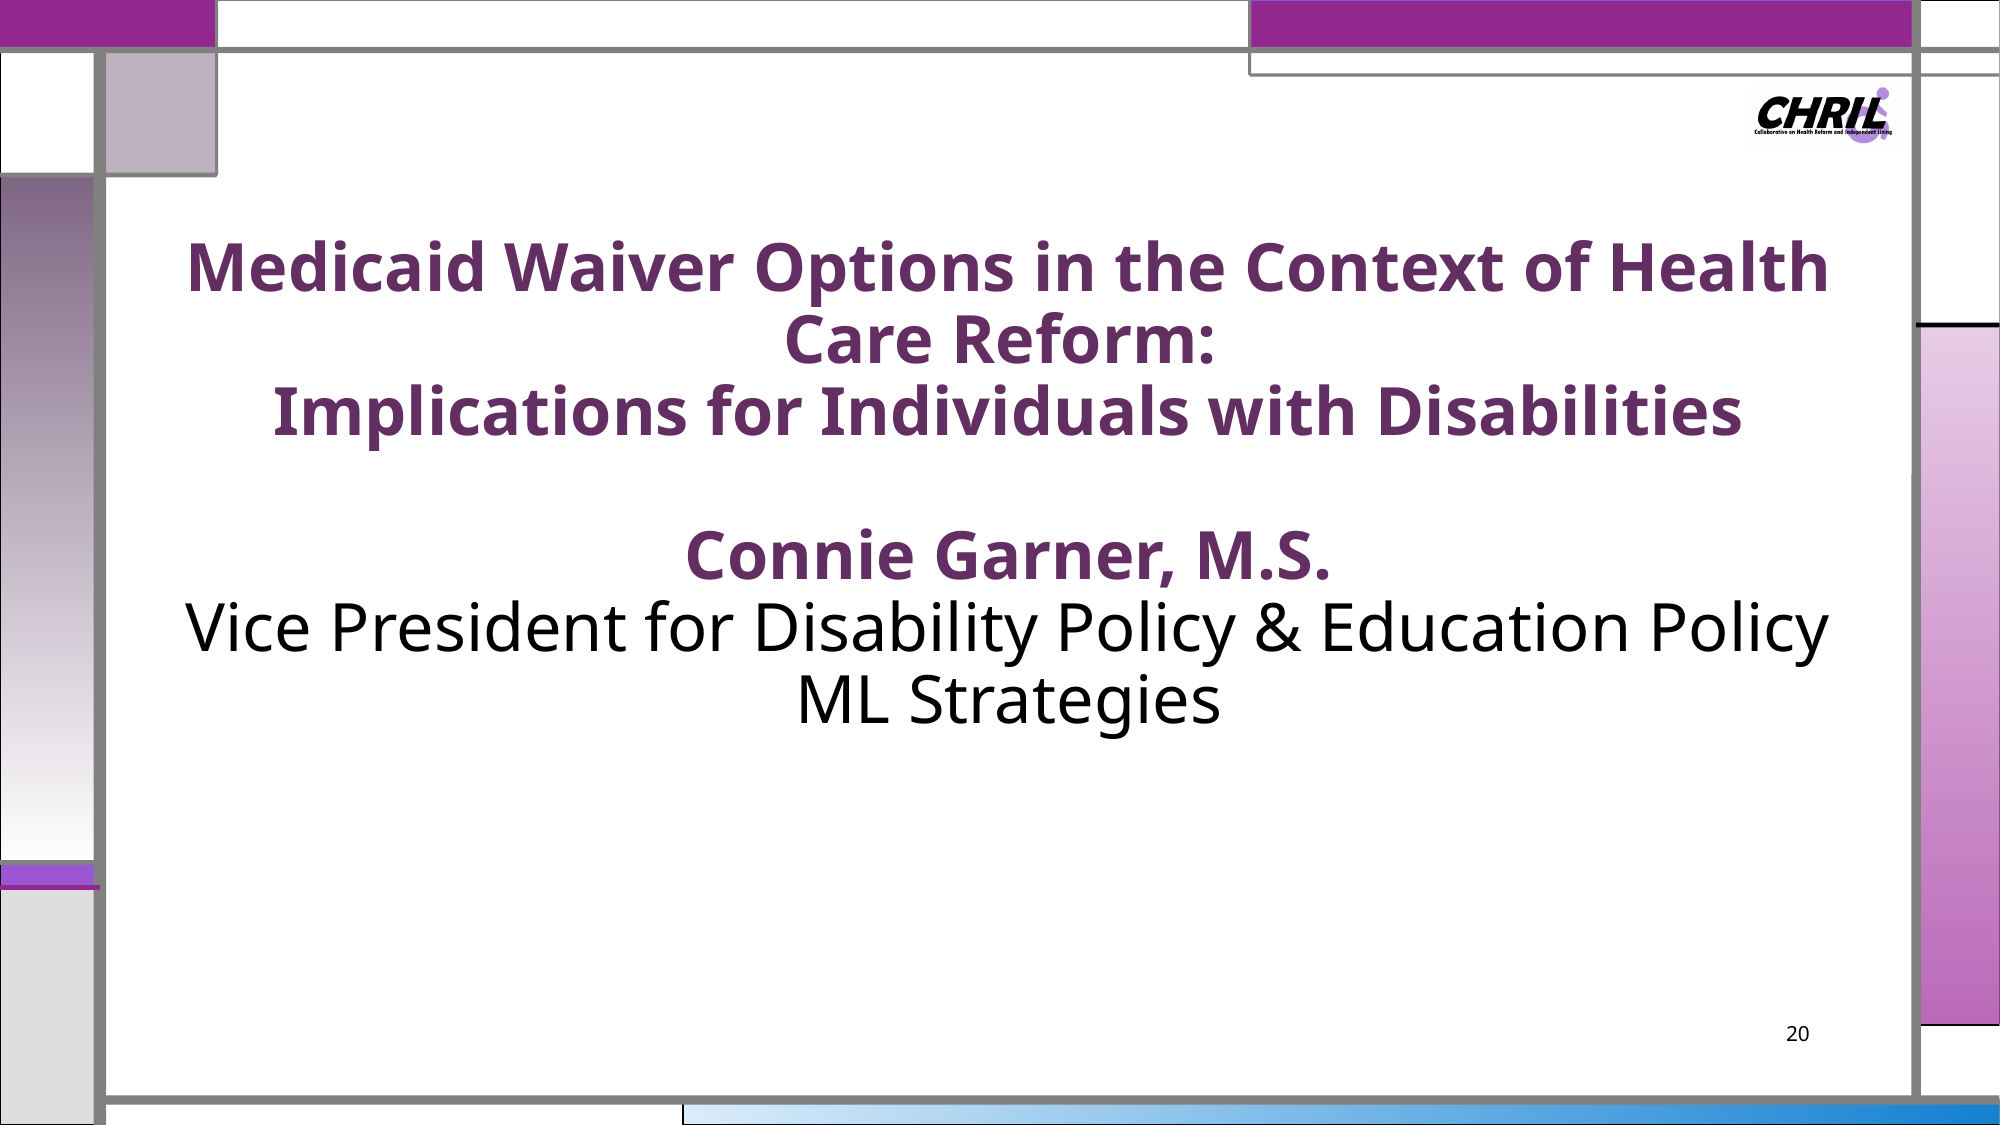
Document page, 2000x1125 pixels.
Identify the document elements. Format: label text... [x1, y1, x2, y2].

title Medicaid Waiver Options in the Context of Health Care Reform: Implications for Individuals with Disabilities Connie Garner, M.S. Vice President for Disability Policy & Education Policy ML Strategies [130, 612, 1888, 745]
picture [1749, 82, 1900, 150]
slide_number 20 [1662, 1012, 1825, 1058]
